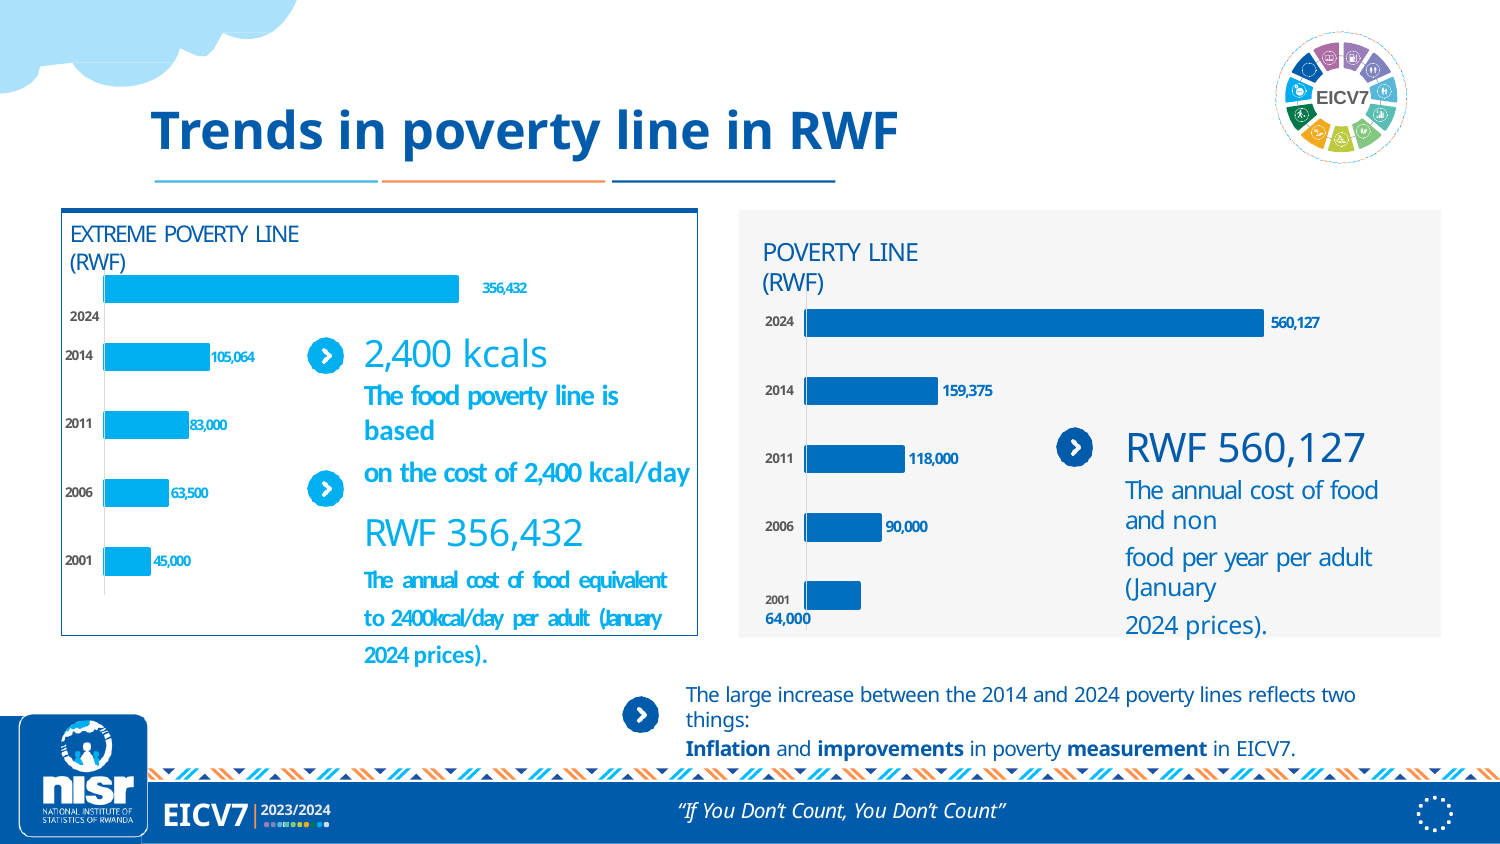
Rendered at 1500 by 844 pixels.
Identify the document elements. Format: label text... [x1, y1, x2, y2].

text_box [738, 209, 1442, 638]
text_box 2014 [765, 378, 796, 398]
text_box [1277, 112, 1285, 131]
text_box POVERTY LINE (RWF) [762, 233, 976, 297]
text_box RWF 560,127 The annual cost of food and non food per year per adult (January 2024 prices). [1262, 413, 1424, 639]
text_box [307, 336, 344, 508]
text_box 560,127 [1270, 311, 1324, 333]
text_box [804, 288, 1265, 631]
text_box 2024 [765, 310, 796, 330]
text_box The large increase between the 2014 and 2024 poverty lines reflects two things: Inflation and improvements in poverty measurement in EICV7. [683, 675, 1367, 694]
text_box 2001 64,000 [761, 583, 799, 629]
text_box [59, 207, 700, 637]
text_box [0, 696, 1500, 844]
text_box 2006 [765, 515, 796, 534]
title Trends in poverty line in RWF [127, 80, 1275, 239]
picture [1056, 427, 1093, 467]
text_box 2011 [765, 447, 796, 466]
table_cell Kamonyi [153, 183, 836, 189]
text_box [1275, 31, 1408, 164]
text_box 2,400 kcals The food poverty line is based on the cost of 2,400 kcal/day RWF 356,432 The annual cost of food equivalent to 2400kcal/day per adult (January 2024 prices). [364, 646, 693, 669]
text_box [0, 0, 297, 94]
